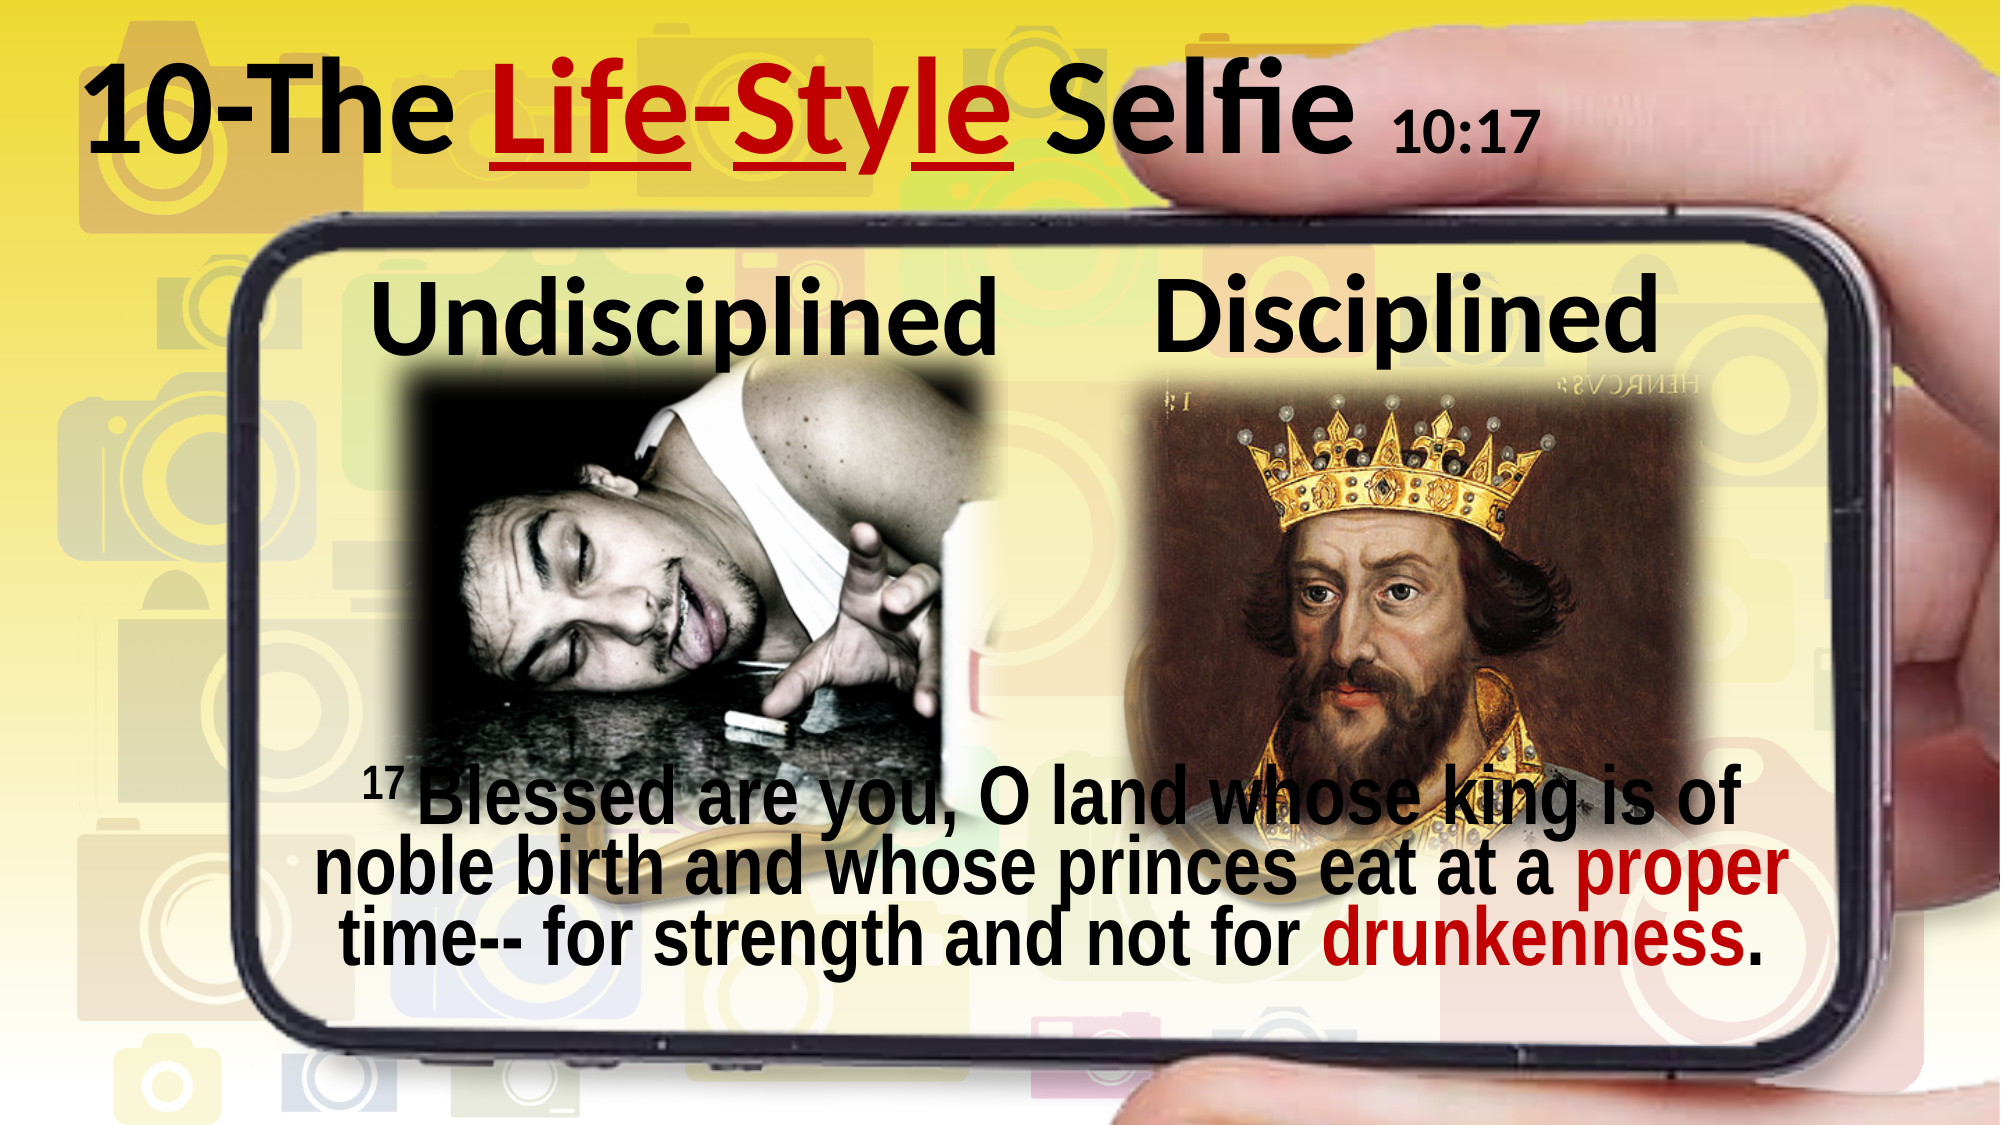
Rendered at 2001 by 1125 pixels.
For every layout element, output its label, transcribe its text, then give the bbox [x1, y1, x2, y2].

picture [1087, 357, 1729, 916]
title 10-The Life-Style Selfie 10:17 [59, 0, 194, 218]
picture [374, 334, 1008, 928]
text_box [194, 0, 2000, 1125]
